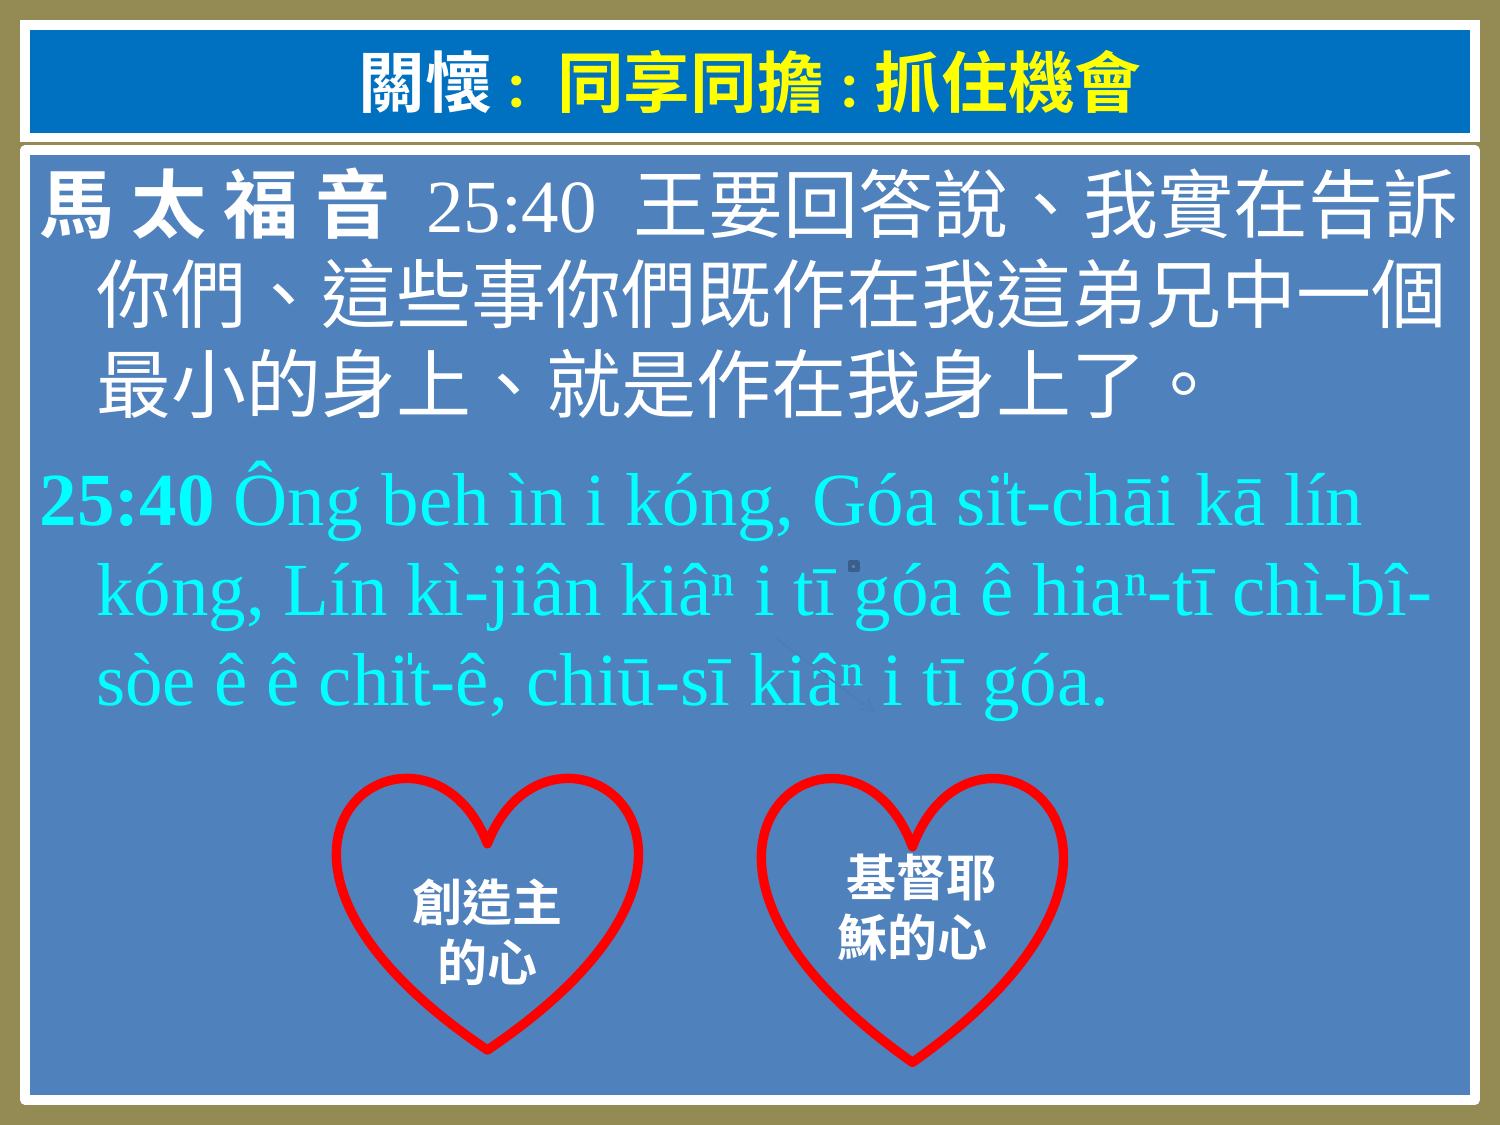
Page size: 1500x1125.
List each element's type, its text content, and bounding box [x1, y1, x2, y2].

text_box [848, 560, 860, 572]
list 馬 太 福 音 25:40 王要回答說、我實在告訴你們、這些事你們既作在我這弟兄中一個最小的身上、就是作在我身上了。 25:40 Ông beh ìn i kóng, Góa si̍t-chāi kā lín kóng, Lín kì-jiân kiâⁿ i tī góa ê hiaⁿ-tī chì-bî-sòe ê ê chi̍t-ê, chiū-sī kiâⁿ i tī góa. [24, 149, 1475, 1100]
text_box 基督耶穌的心 [759, 776, 1066, 1065]
text_box 創造主 的心 [334, 776, 641, 1052]
title 關懷: 同享同擔:抓住機會 [24, 24, 1475, 138]
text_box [774, 637, 876, 713]
